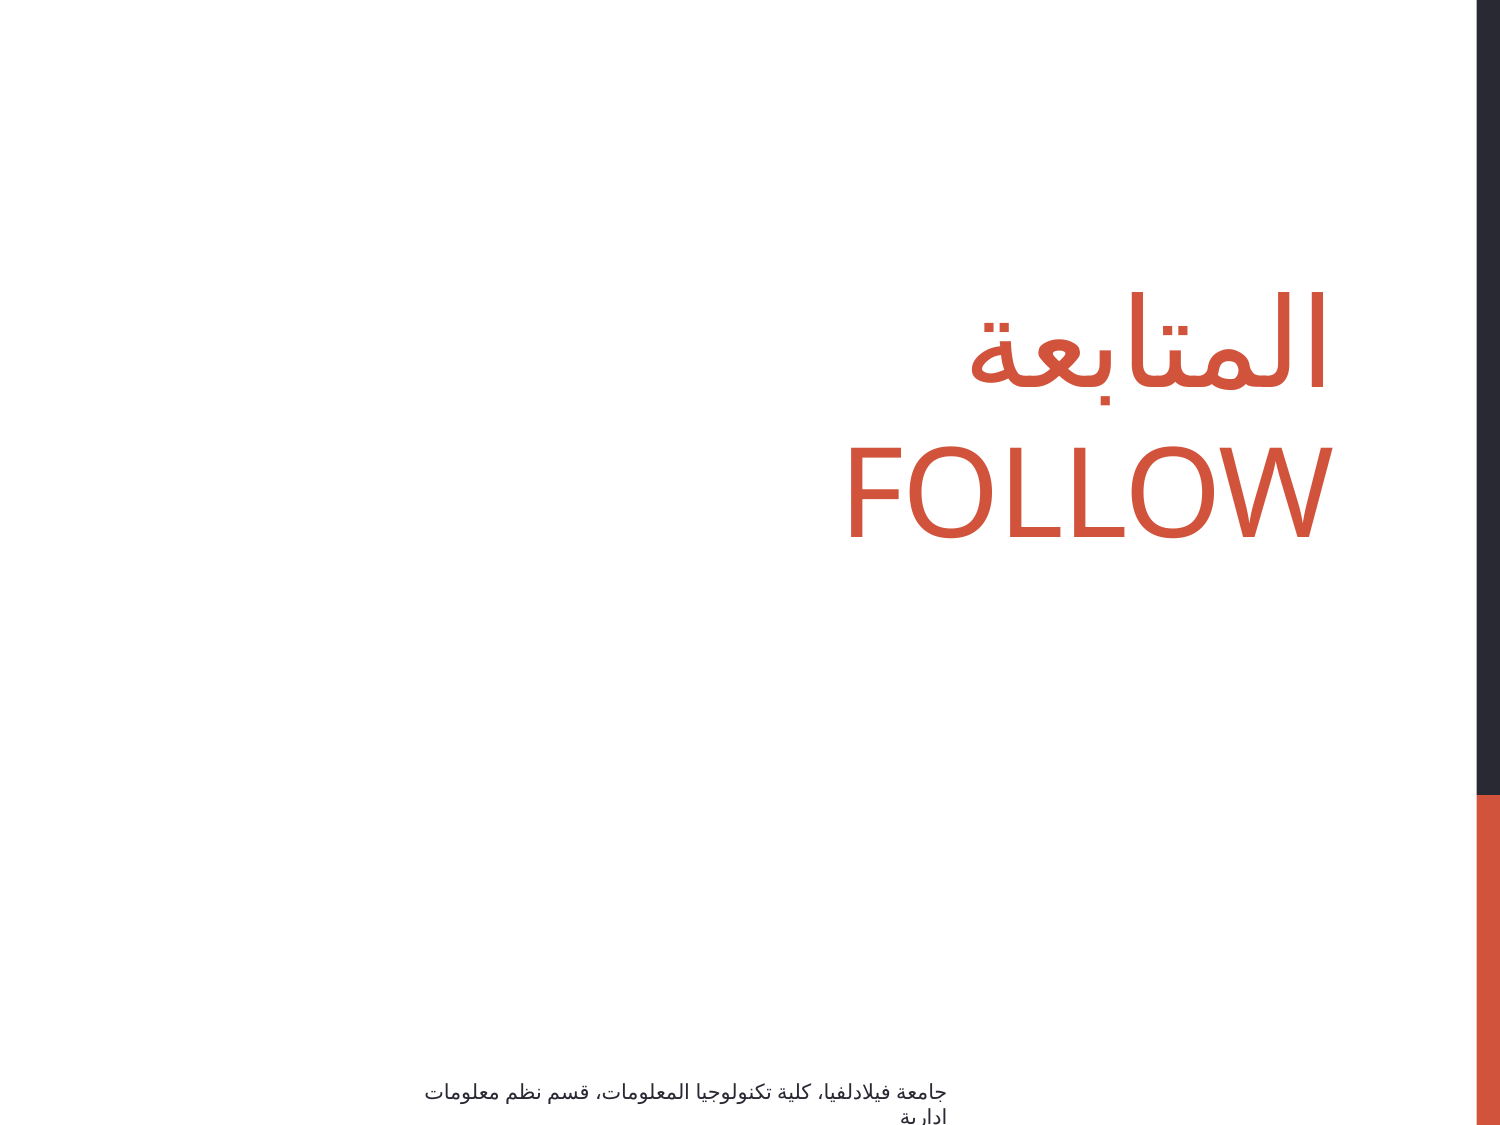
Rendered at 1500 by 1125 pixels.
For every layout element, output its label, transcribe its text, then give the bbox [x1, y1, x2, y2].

title المتابعة Follow [75, 37, 1350, 788]
